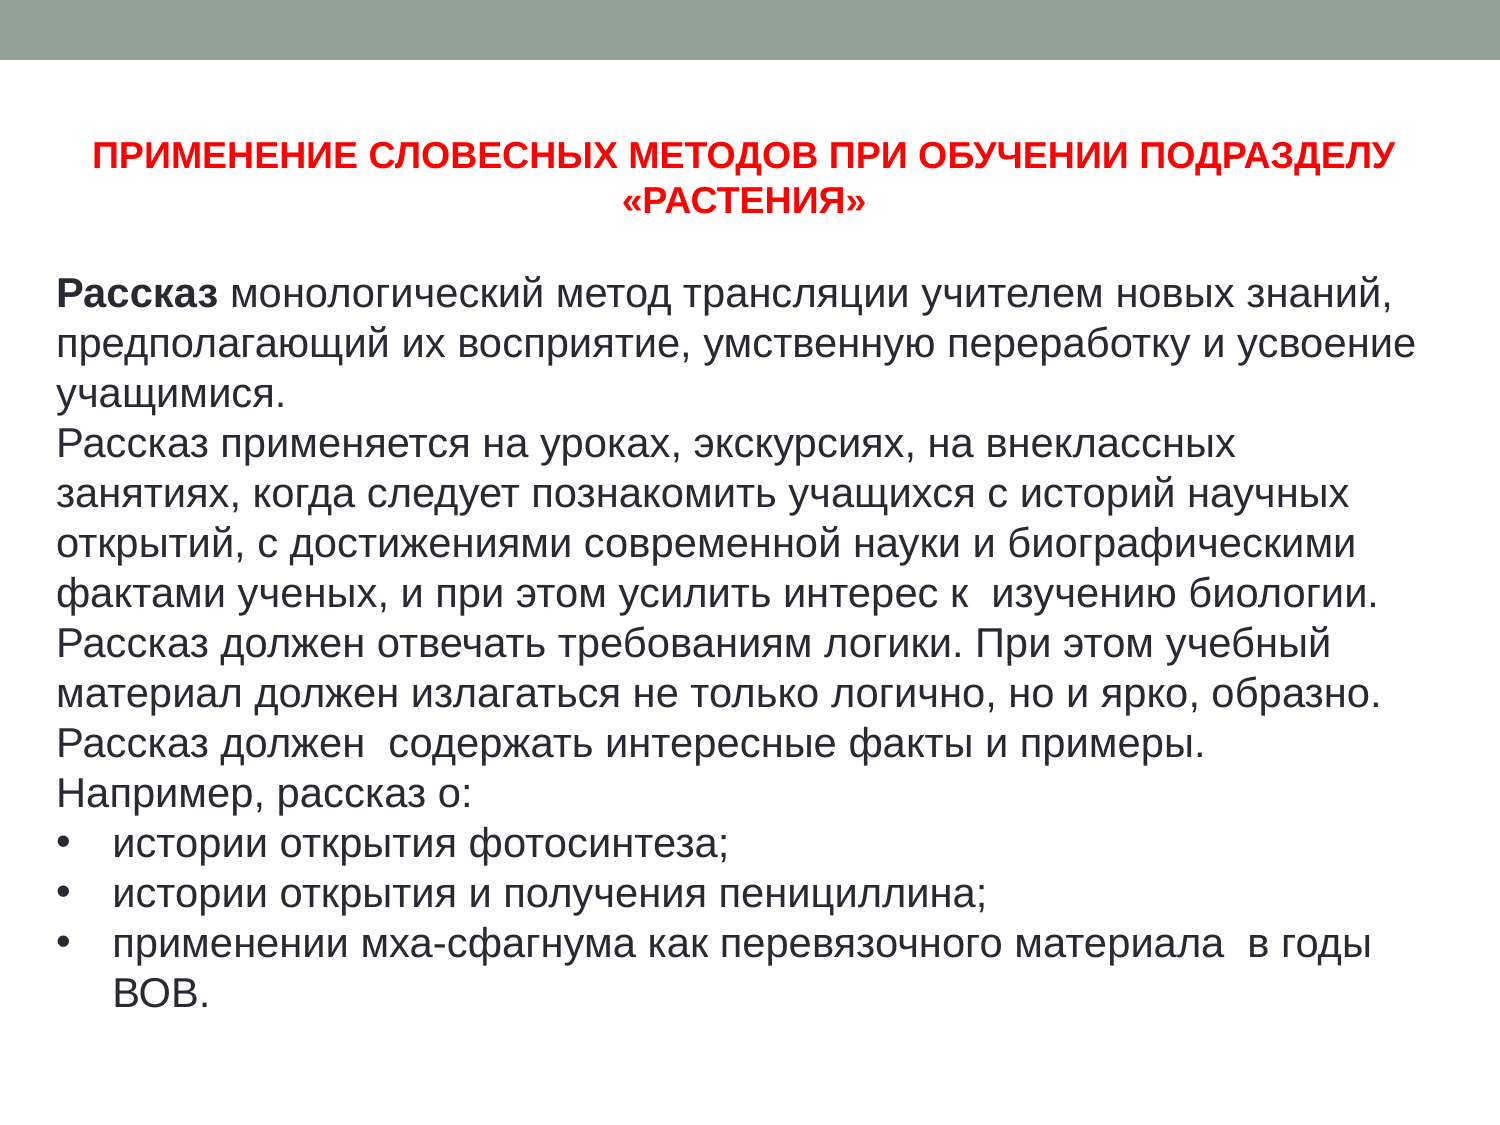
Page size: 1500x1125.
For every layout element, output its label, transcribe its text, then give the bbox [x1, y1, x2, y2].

text_box ПРИМЕНЕНИЕ СЛОВЕСНЫХ МЕТОДОВ ПРИ ОБУЧЕНИИ ПОДРАЗДЕЛУ «РАСТЕНИЯ» Рассказ монологический метод трансляции учителем новых знаний, предполагающий их восприятие, умственную переработку и усвоение учащимися. Рассказ применяется на уроках, экскурсиях, на внеклассных занятиях, когда следует познакомить учащихся с историй научных открытий, с достижениями современной науки и биографическими фактами ученых, и при этом усилить интерес к изучению биологии. Рассказ должен отвечать требованиям логики. При этом учебный материал должен излагаться не только логично, но и ярко, образно. Рассказ должен содержать интересные факты и примеры. Например, рассказ о: истории открытия фотосинтеза; истории открытия и получения пенициллина; применении мха-сфагнума как перевязочного материала в годы ВОВ. [41, 123, 1447, 1024]
